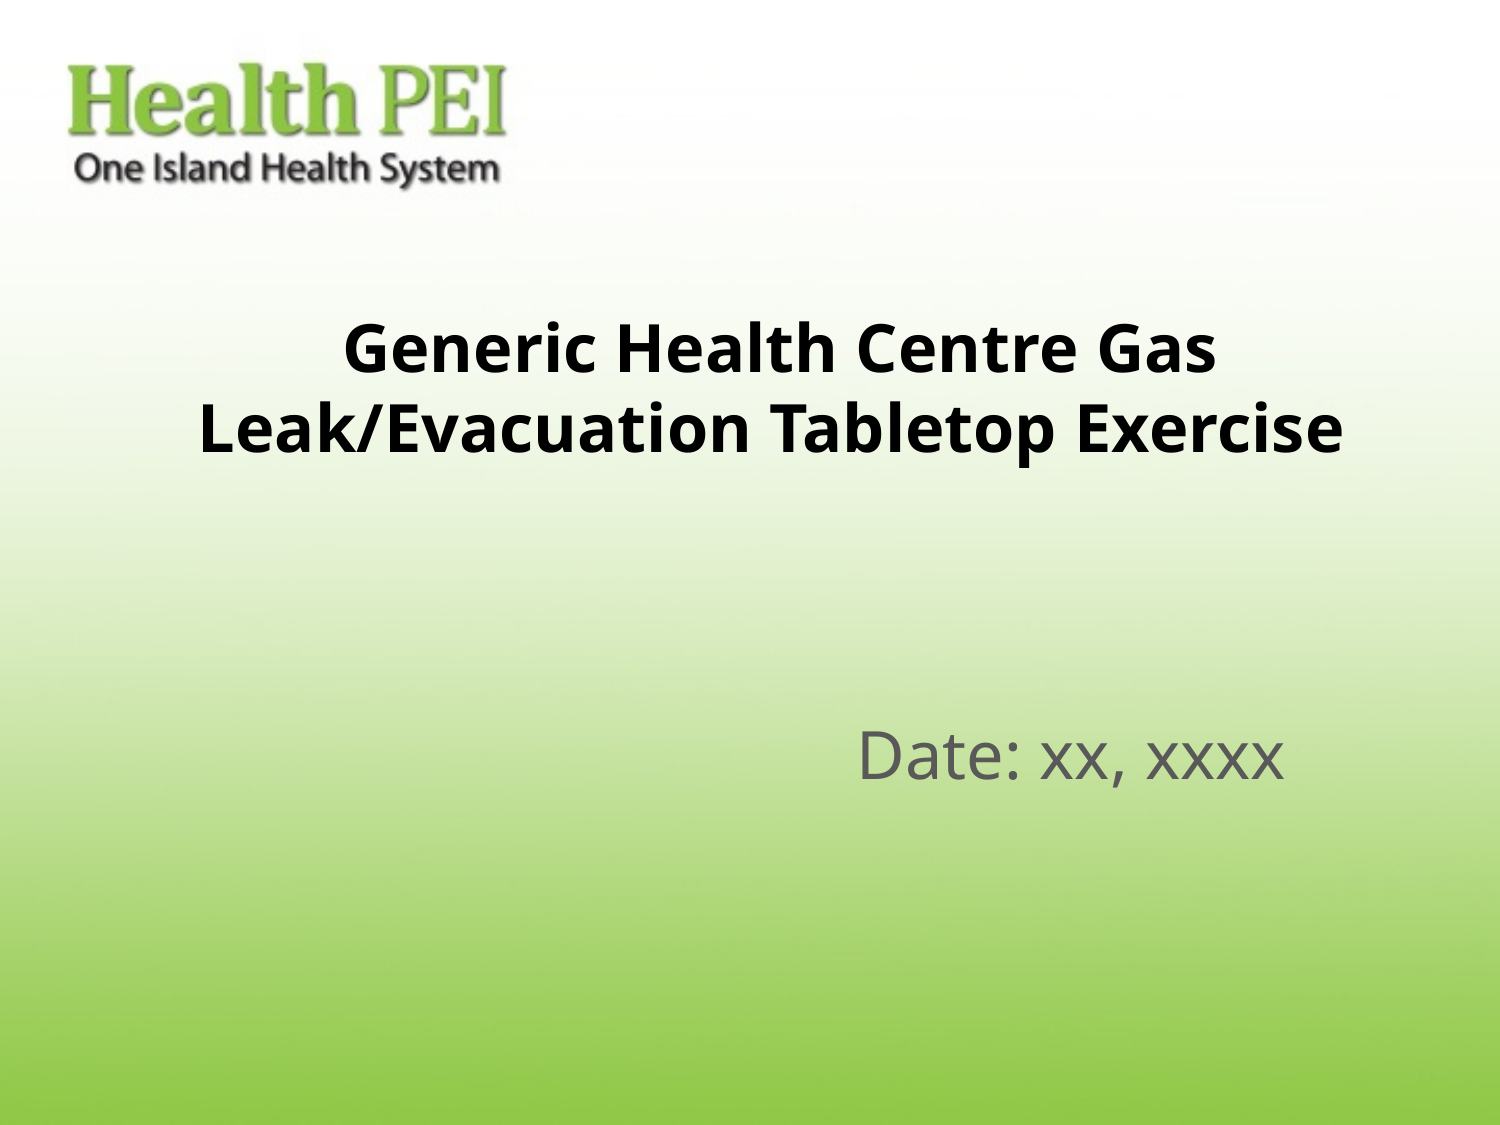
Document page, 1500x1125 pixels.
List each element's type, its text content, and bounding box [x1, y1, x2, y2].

title Generic Health Centre Gas Leak/Evacuation Tabletop Exercise [103, 262, 1457, 509]
subtitle Date: xx, xxxx [643, 705, 1500, 994]
picture [0, 0, 1500, 1125]
